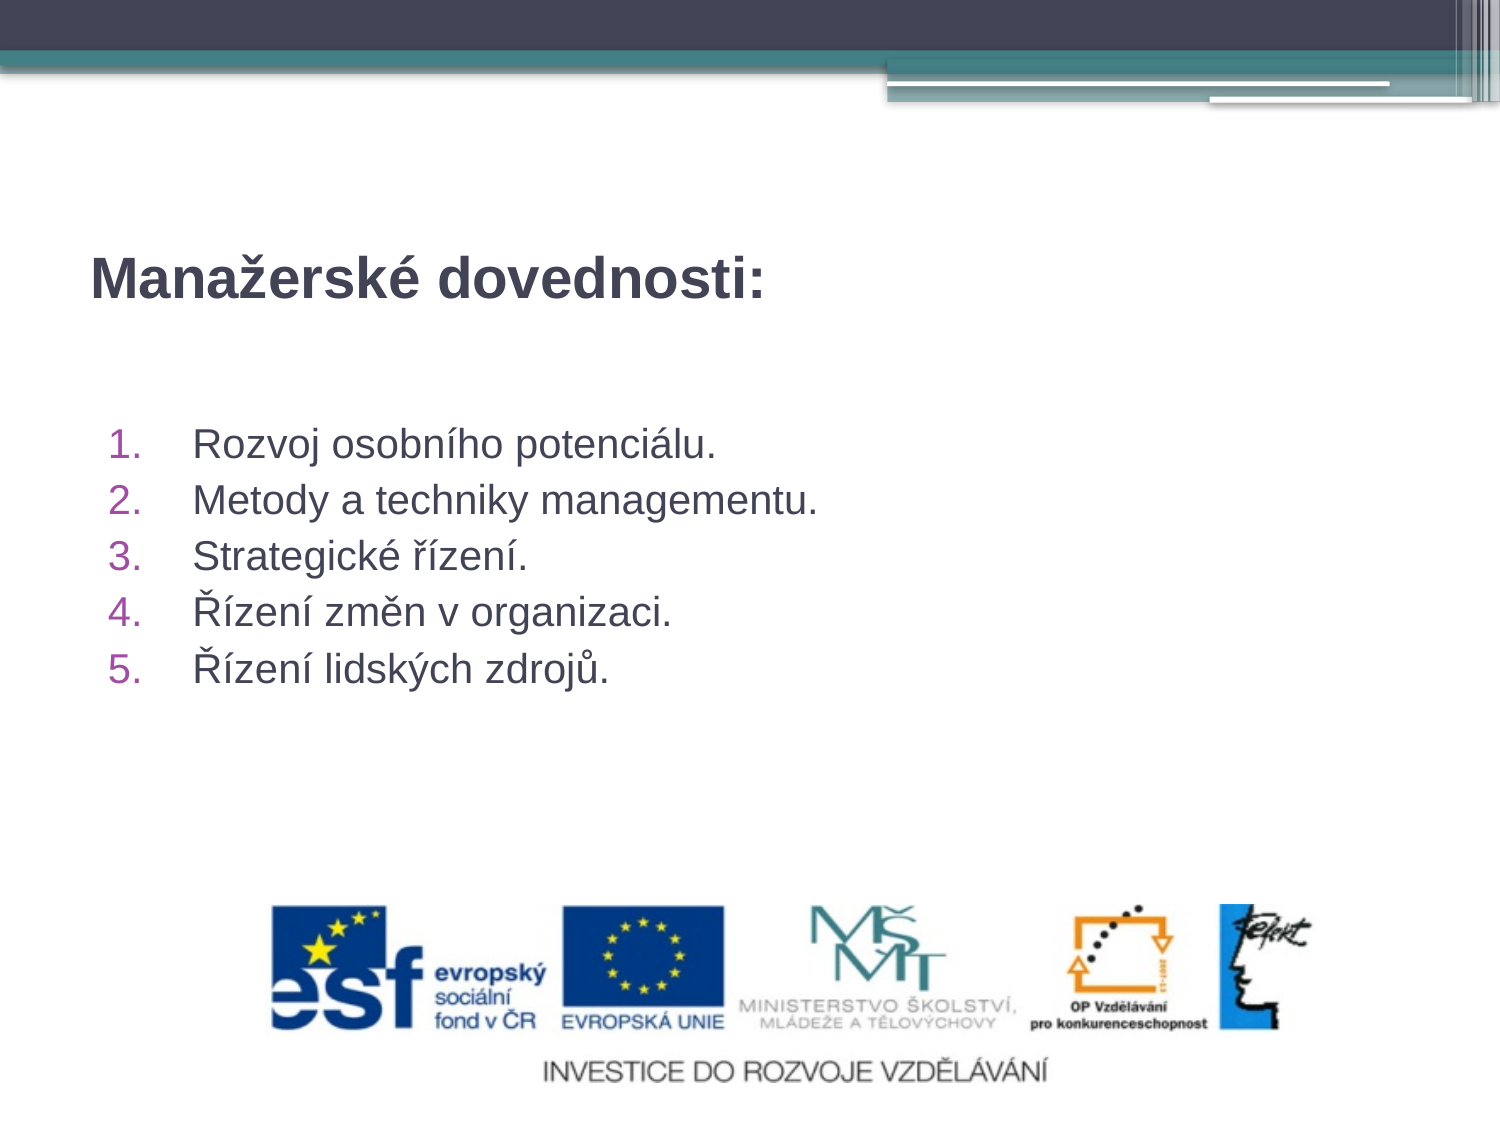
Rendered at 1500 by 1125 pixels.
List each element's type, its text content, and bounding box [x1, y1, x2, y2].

list Rozvoj osobního potenciálu. Metody a techniky managementu. Strategické řízení. Řízení změn v organizaci. Řízení lidských zdrojů. [74, 408, 1426, 776]
title Manažerské dovednosti: [74, 187, 1426, 363]
picture [265, 904, 1318, 1083]
